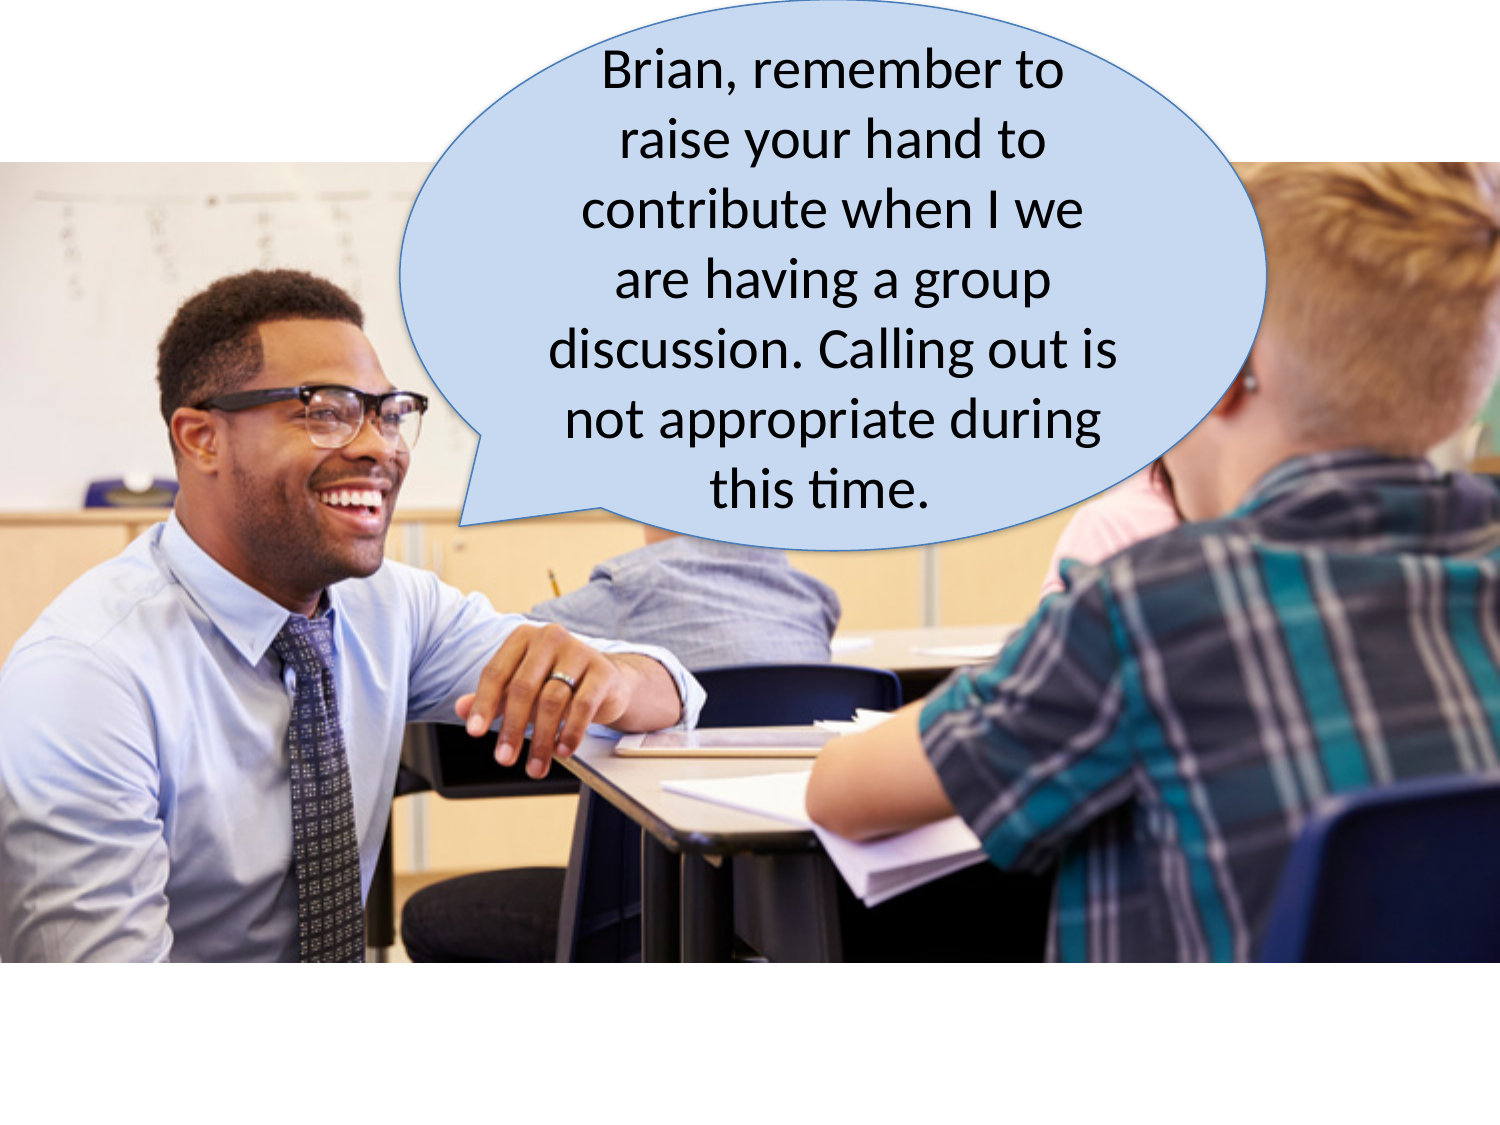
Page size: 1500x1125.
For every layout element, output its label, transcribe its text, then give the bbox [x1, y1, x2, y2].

text_box Brian, remember to raise your hand to contribute when I we are having a group discussion. Calling out is not appropriate during this time. [438, 0, 1229, 160]
picture [0, 162, 1500, 963]
